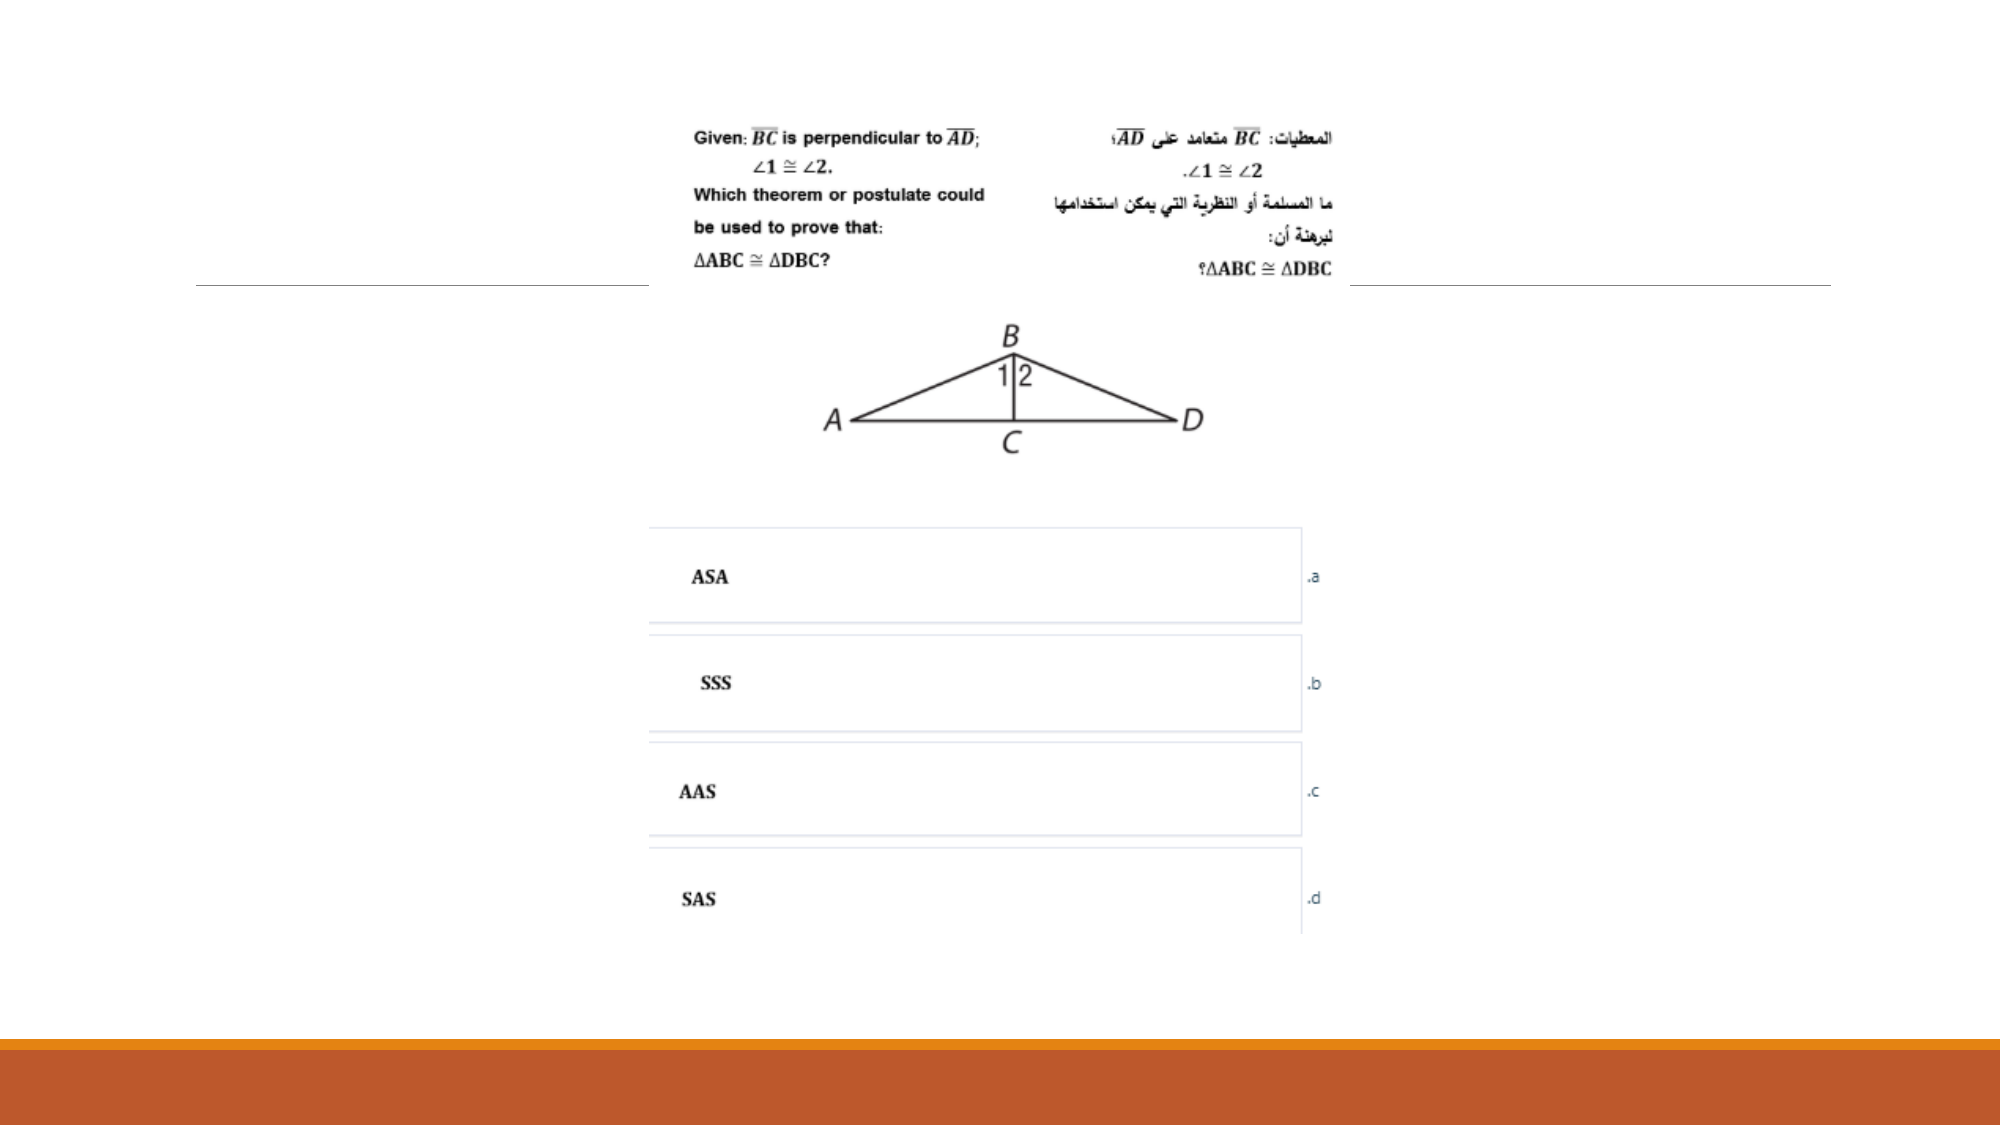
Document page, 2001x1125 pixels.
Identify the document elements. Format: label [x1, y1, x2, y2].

picture [649, 104, 1351, 935]
